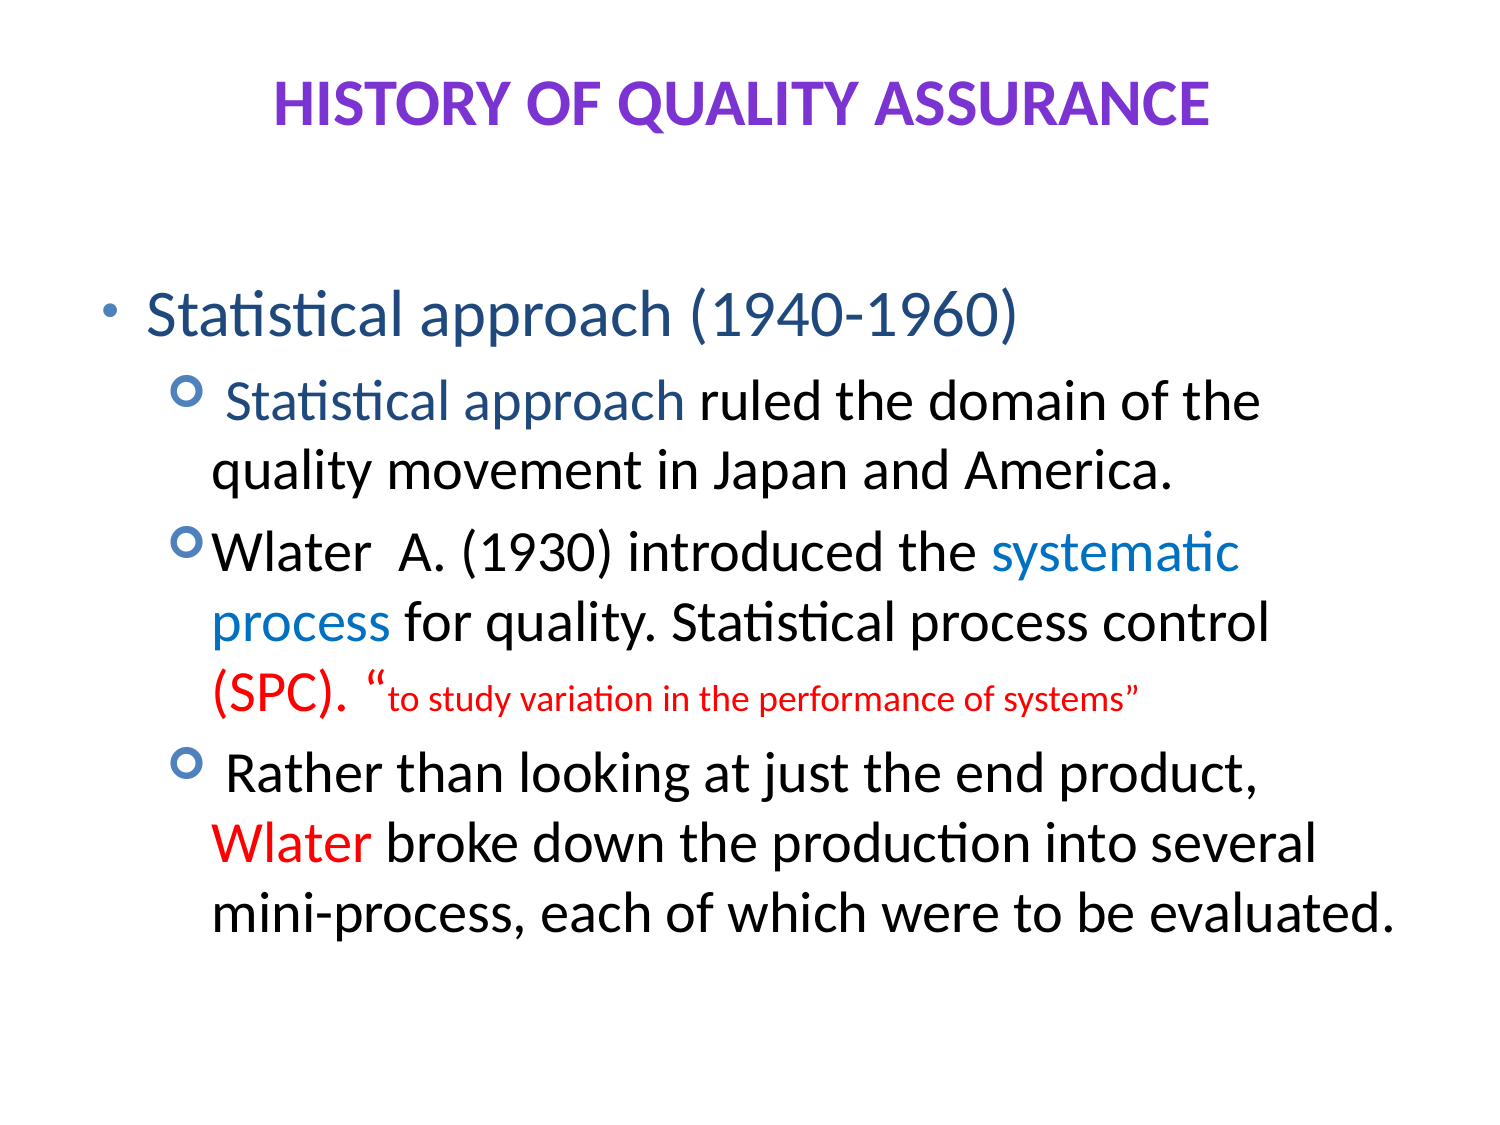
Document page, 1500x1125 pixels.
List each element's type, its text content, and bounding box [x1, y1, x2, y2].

title History of Quality Assurance [75, 45, 1425, 233]
list Statistical approach (1940-1960) Statistical approach ruled the domain of the quality movement in Japan and America. Wlater A. (1930) introduced the systematic process for quality. Statistical process control (SPC). “to study variation in the performance of systems” Rather than looking at just the end product, Wlater broke down the production into several mini-process, each of which were to be evaluated. [75, 262, 1425, 1005]
